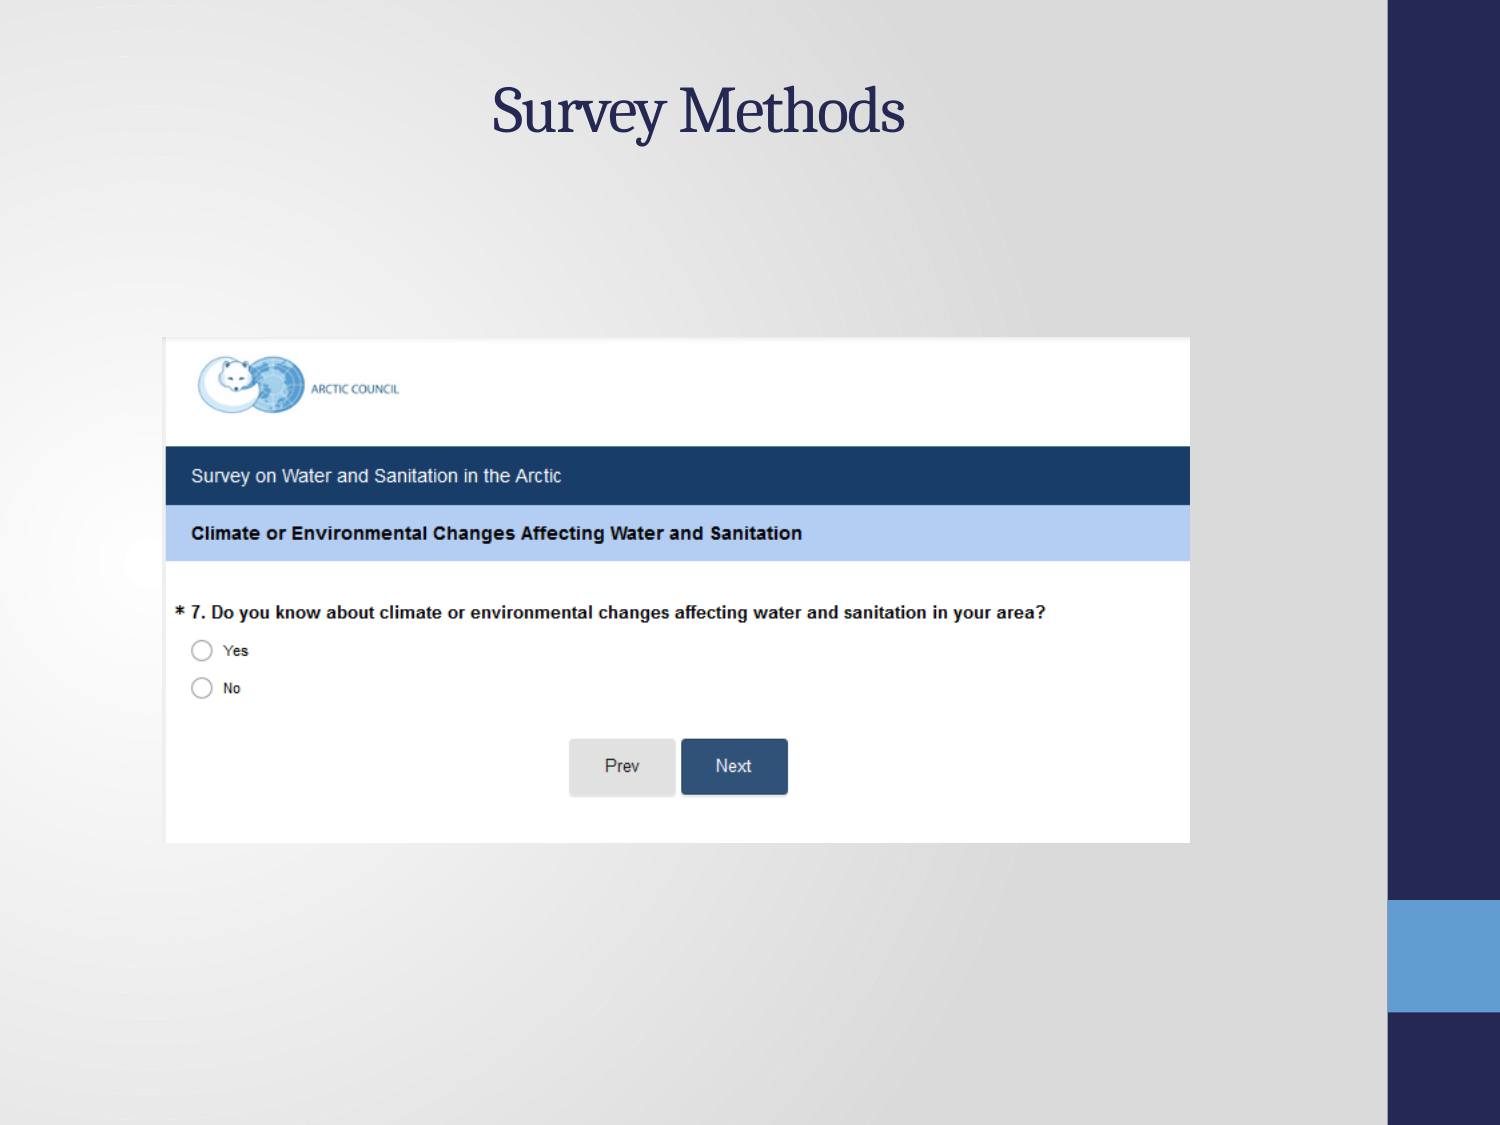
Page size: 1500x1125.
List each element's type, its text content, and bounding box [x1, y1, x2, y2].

title Survey Methods [75, 12, 1325, 200]
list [161, 336, 1190, 844]
